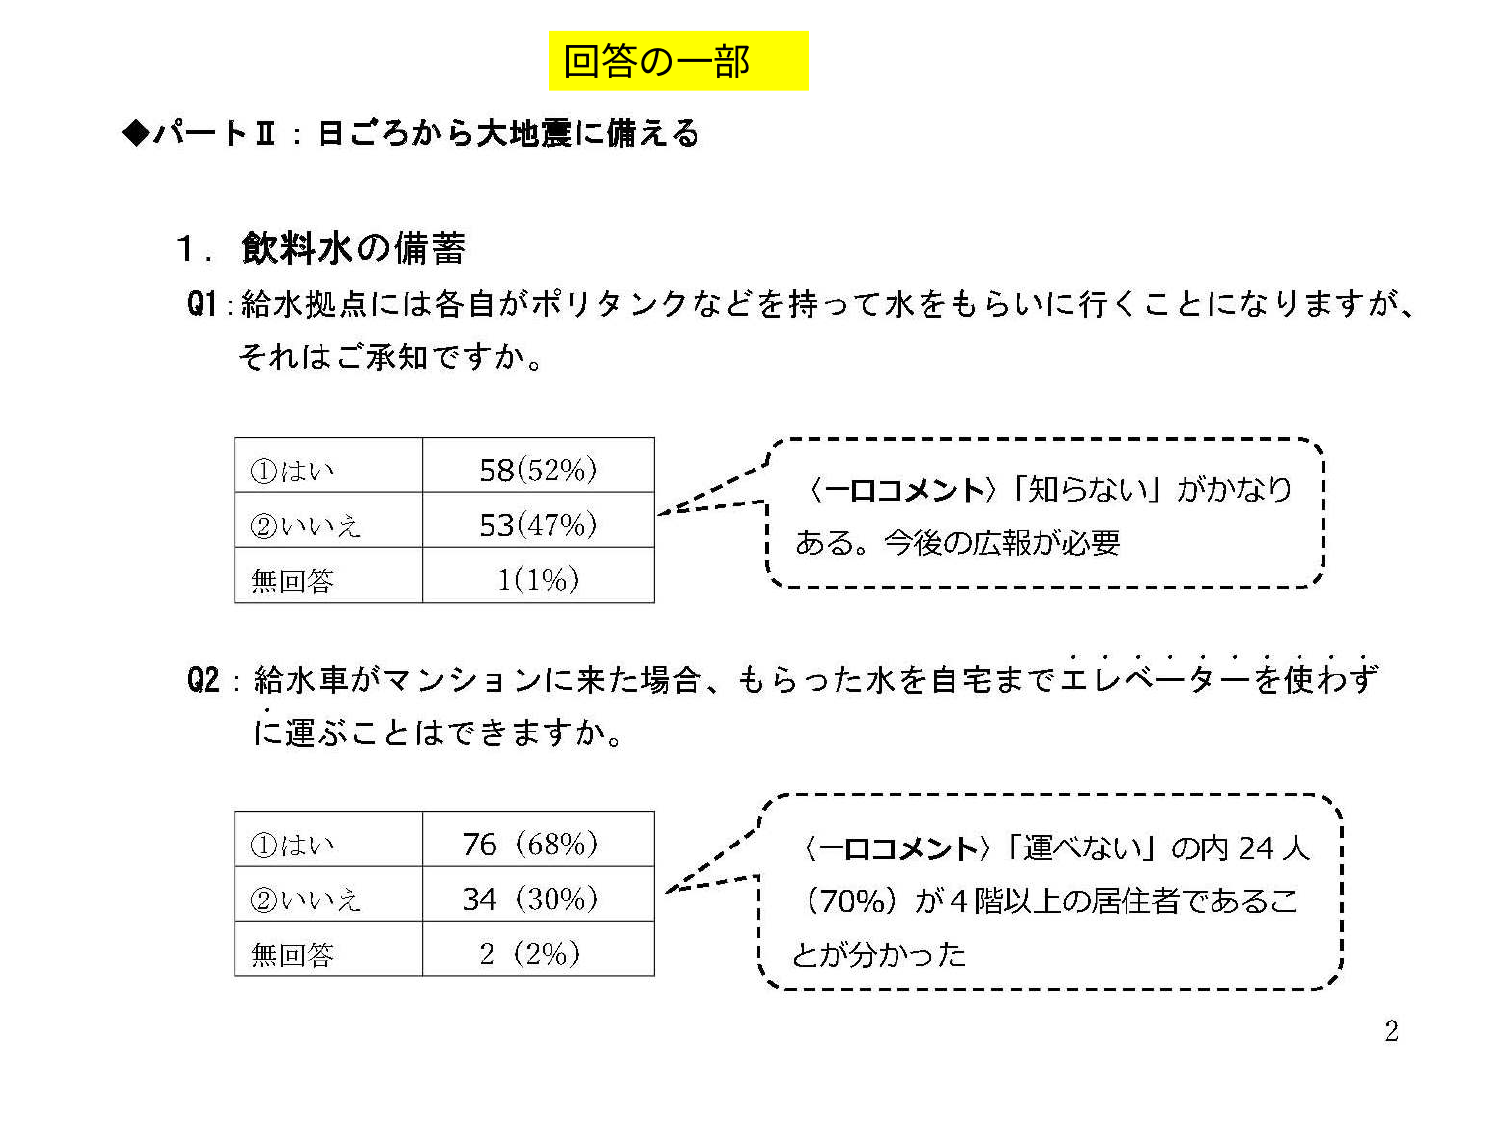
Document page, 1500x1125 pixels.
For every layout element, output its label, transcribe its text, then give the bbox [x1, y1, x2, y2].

text_box 回答の一部 [549, 30, 809, 91]
picture [91, 101, 1443, 1047]
